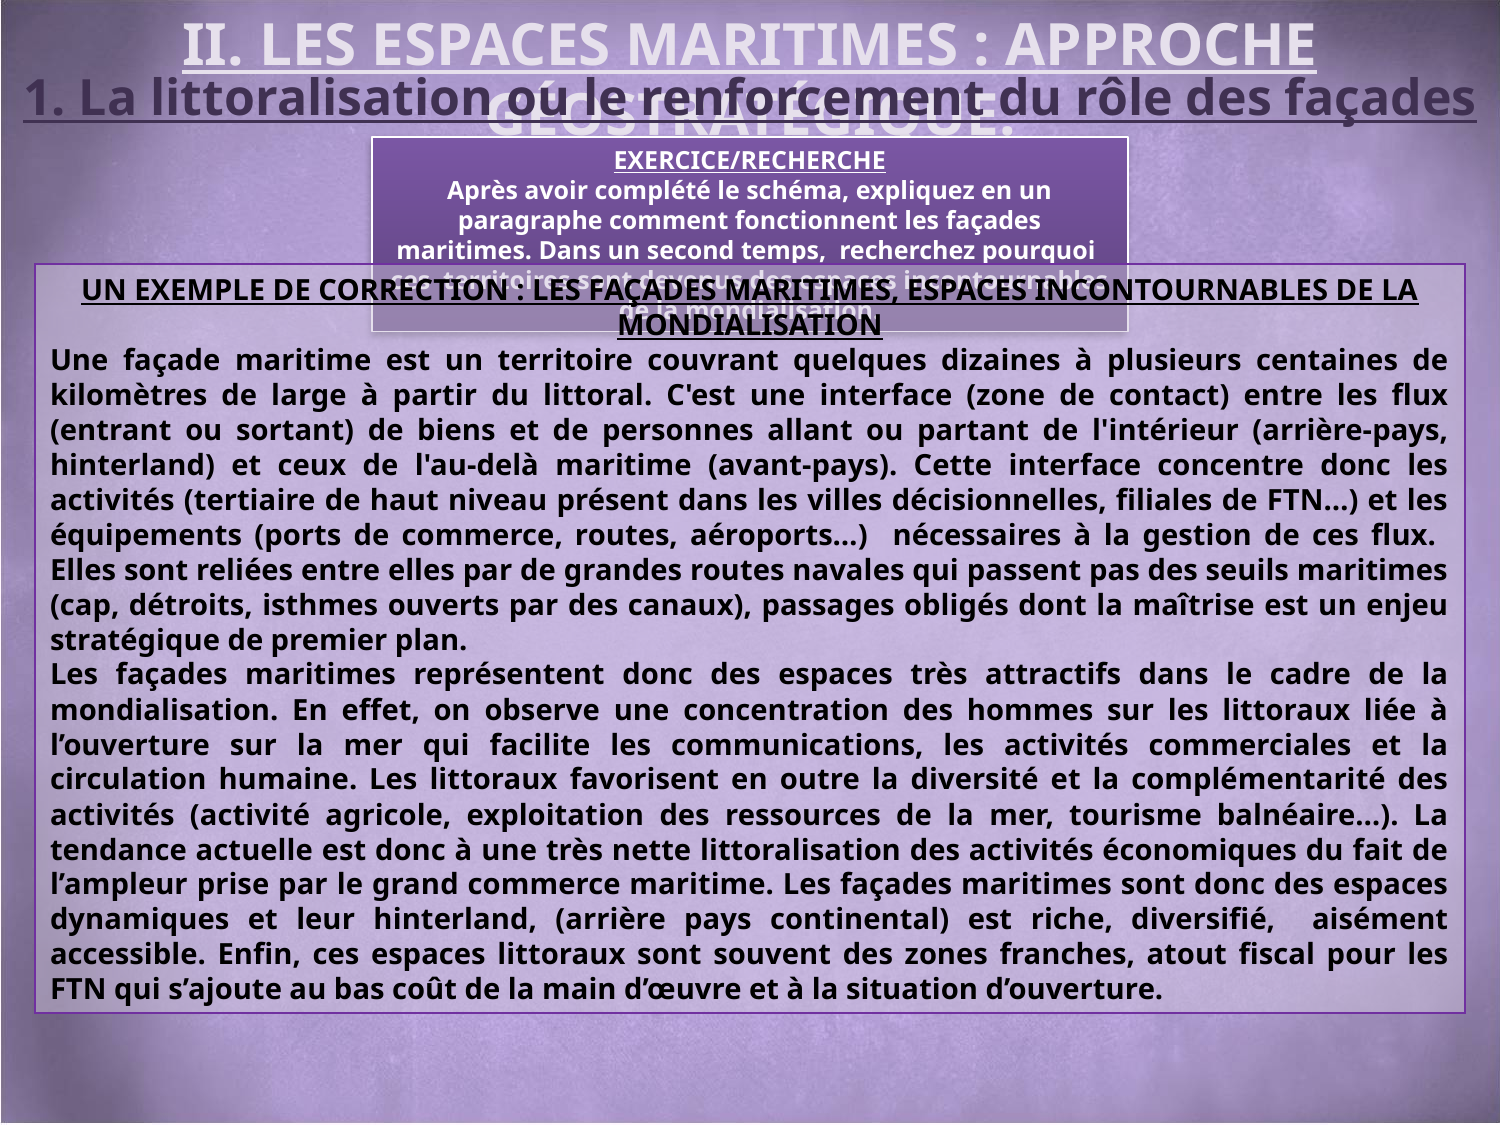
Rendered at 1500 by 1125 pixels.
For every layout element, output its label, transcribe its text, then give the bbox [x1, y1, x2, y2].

text_box Un exemple de correction : les façades maritimes, espaces incontournables de la mondialisation Une façade maritime est un territoire couvrant quelques dizaines à plusieurs centaines de kilomètres de large à partir du littoral. C'est une interface (zone de contact) entre les flux (entrant ou sortant) de biens et de personnes allant ou partant de l'intérieur (arrière-pays, hinterland) et ceux de l'au-delà maritime (avant-pays). Cette interface concentre donc les activités (tertiaire de haut niveau présent dans les villes décisionnelles, filiales de FTN…) et les équipements (ports de commerce, routes, aéroports…) nécessaires à la gestion de ces flux. Elles sont reliées entre elles par de grandes routes navales qui passent pas des seuils maritimes (cap, détroits, isthmes ouverts par des canaux), passages obligés dont la maîtrise est un enjeu stratégique de premier plan. Les façades maritimes représentent donc des espaces très attractifs dans le cadre de la mondialisation. En effet, on observe une concentration des hommes sur les littoraux liée à l’ouverture sur la mer qui facilite les communications, les activités commerciales et la circulation humaine. Les littoraux favorisent en outre la diversité et la complémentarité des activités (activité agricole, exploitation des ressources de la mer, tourisme balnéaire…). La tendance actuelle est donc à une très nette littoralisation des activités économiques du fait de l’ampleur prise par le grand commerce maritime. Les façades maritimes sont donc des espaces dynamiques et leur hinterland, (arrière pays continental) est riche, diversifié, aisément accessible. Enfin, ces espaces littoraux sont souvent des zones franches, atout fiscal pour les FTN qui s’ajoute au bas coût de la main d’œuvre et à la situation d’ouverture. [35, 263, 1465, 1013]
picture [0, 194, 1500, 1125]
text_box 1. La littoralisation ou le renforcement du rôle des façades maritimes [0, 58, 1500, 194]
text_box II. Les espaces maritimes : approche géostratégique. [0, 0, 1500, 58]
text_box Exercice/recherche Après avoir complété le schéma, expliquez en un paragraphe comment fonctionnent les façades maritimes. Dans un second temps, recherchez pourquoi ces territoires sont devenus des espaces incontournables de la mondialisation. [371, 136, 1129, 263]
